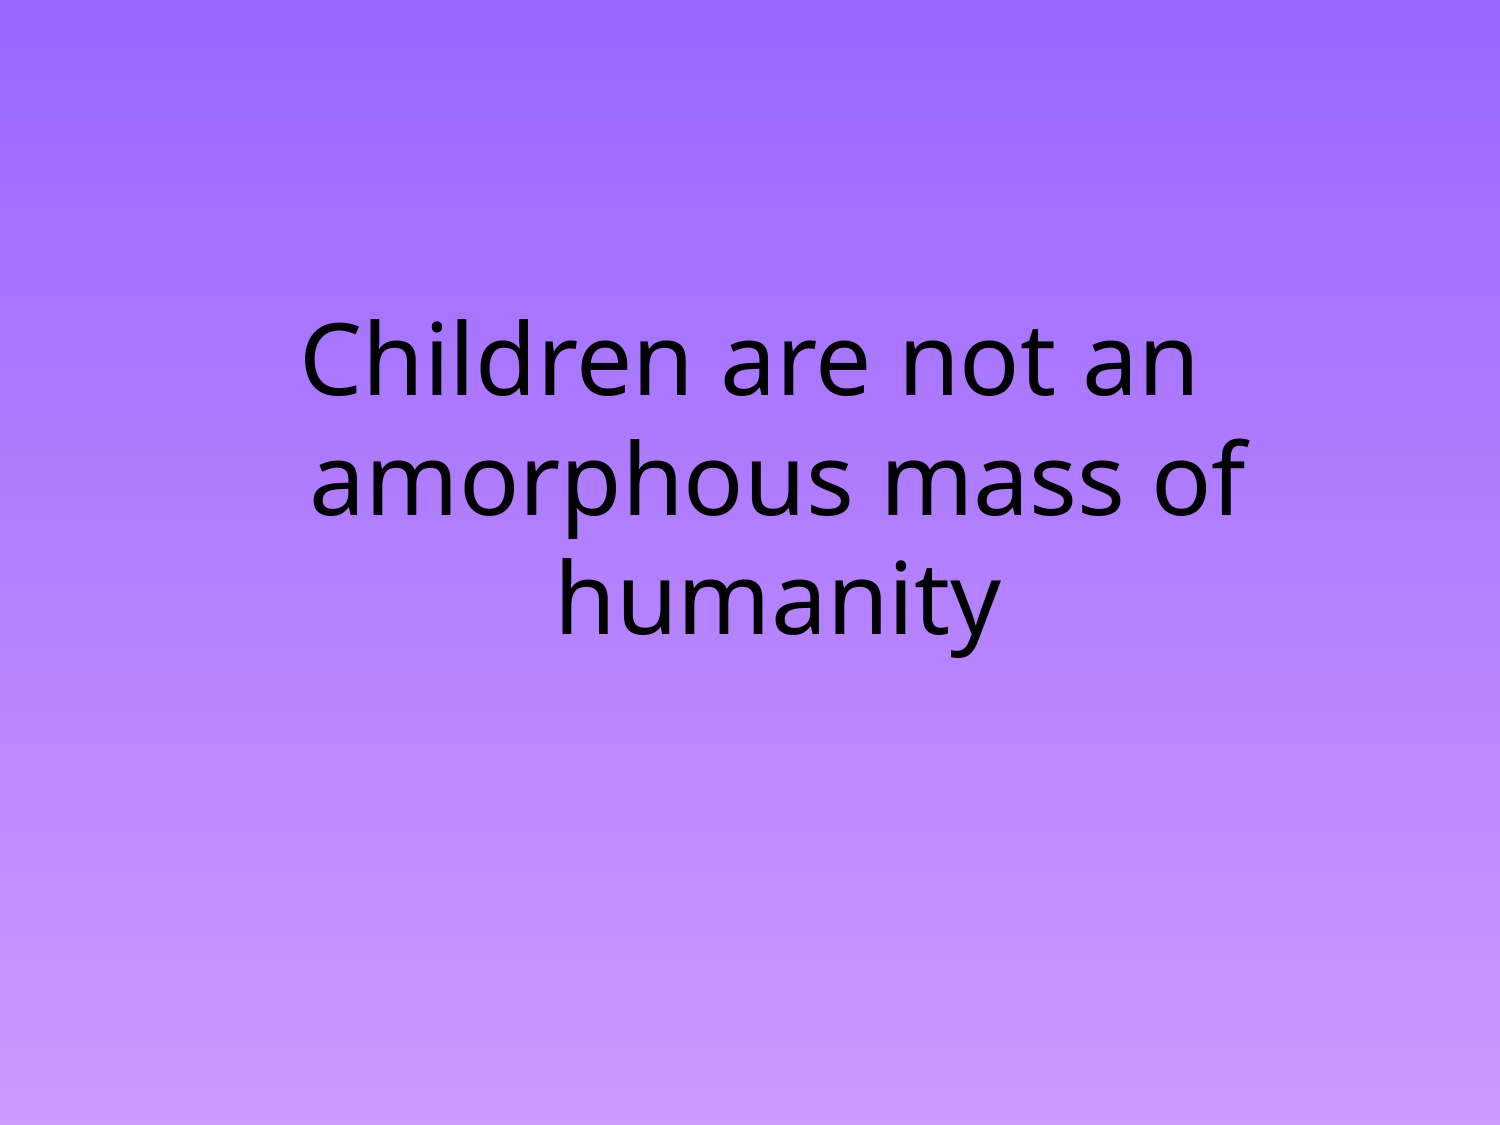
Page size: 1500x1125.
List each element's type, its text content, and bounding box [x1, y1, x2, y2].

list Children are not an amorphous mass of humanity [112, 287, 1388, 963]
